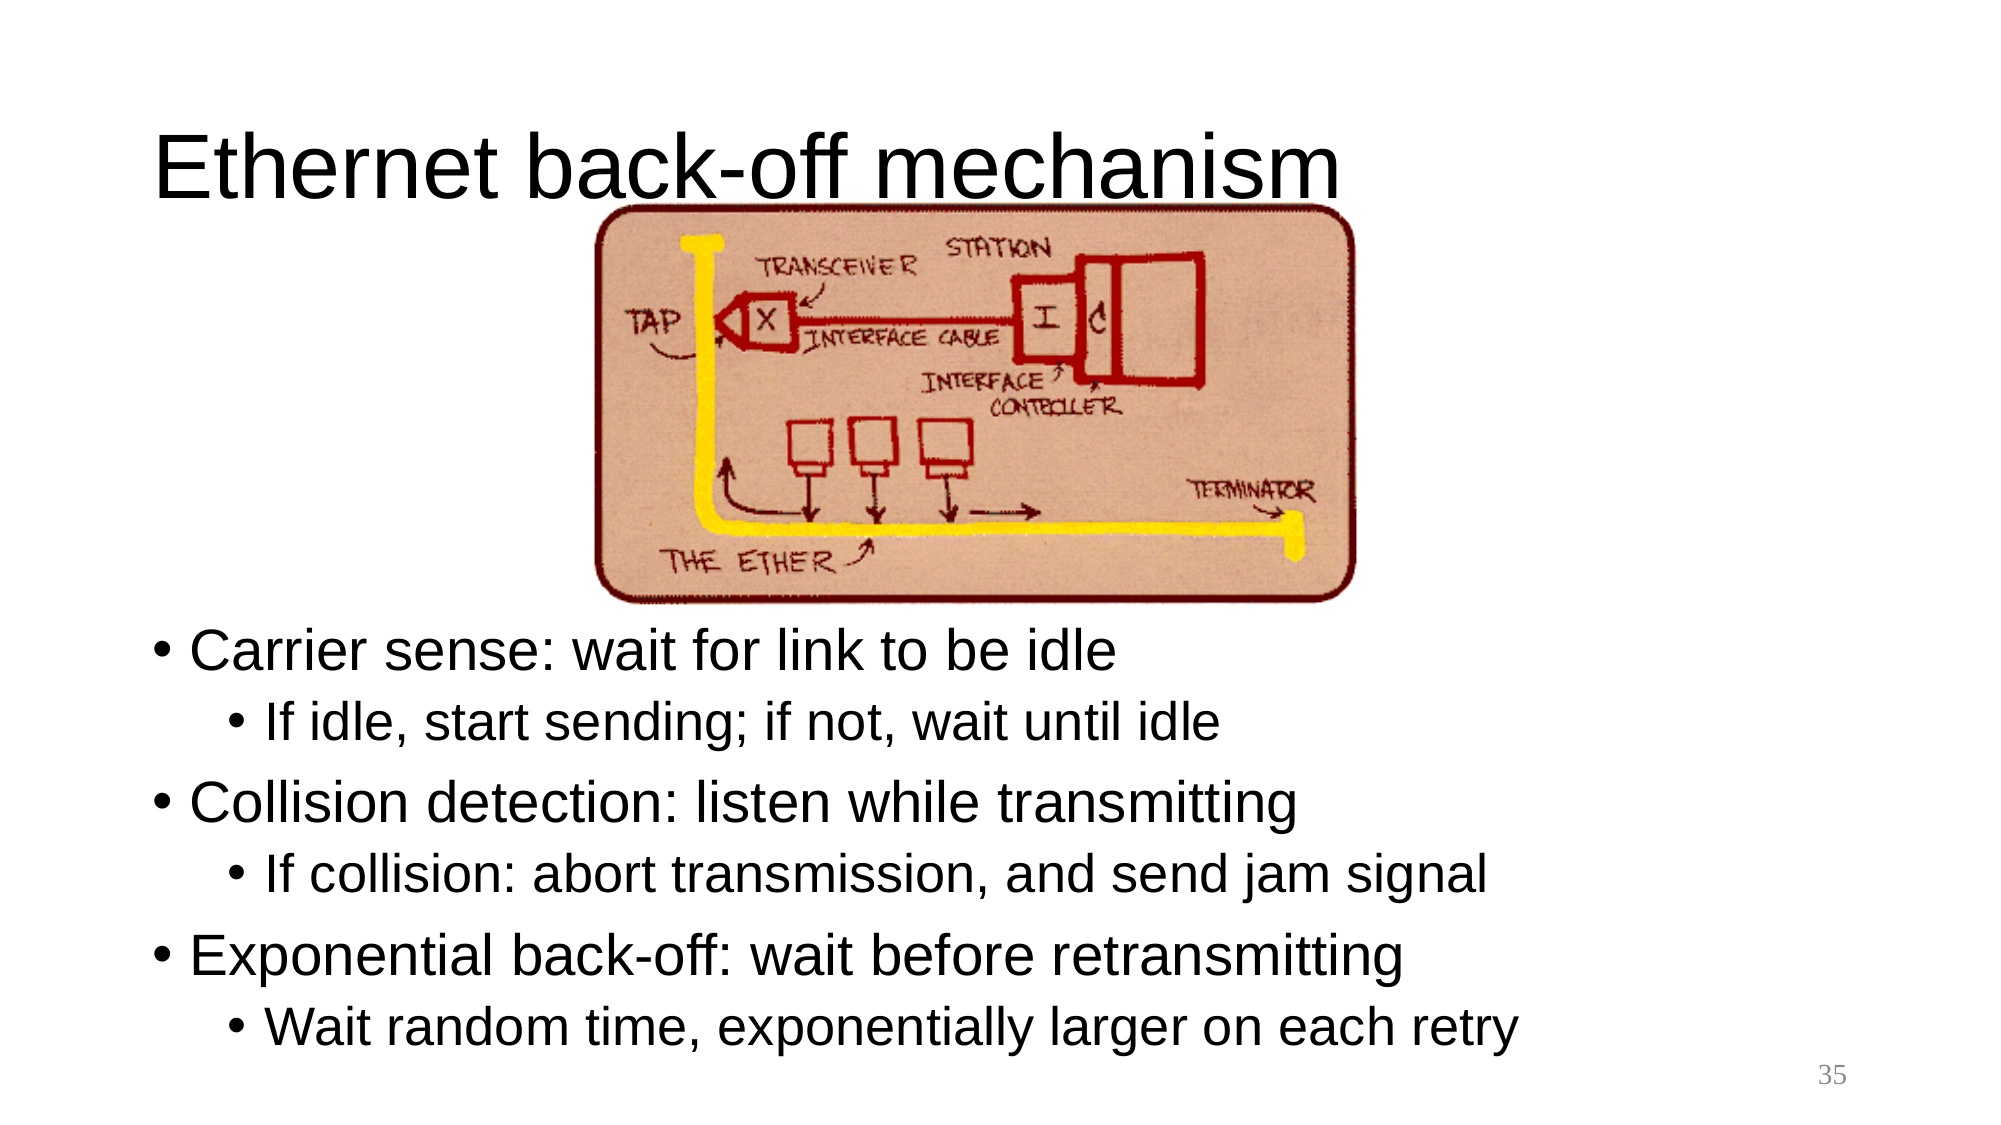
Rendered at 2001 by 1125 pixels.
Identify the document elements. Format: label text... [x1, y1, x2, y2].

list Carrier sense: wait for link to be idle If idle, start sending; if not, wait until idle Collision detection: listen while transmitting If collision: abort transmission, and send jam signal Exponential back-off: wait before retransmitting Wait random time, exponentially larger on each retry [137, 612, 1941, 1125]
picture [587, 197, 1363, 613]
title Ethernet back-off mechanism [137, 59, 1863, 278]
slide_number 35 [1412, 1042, 1863, 1103]
